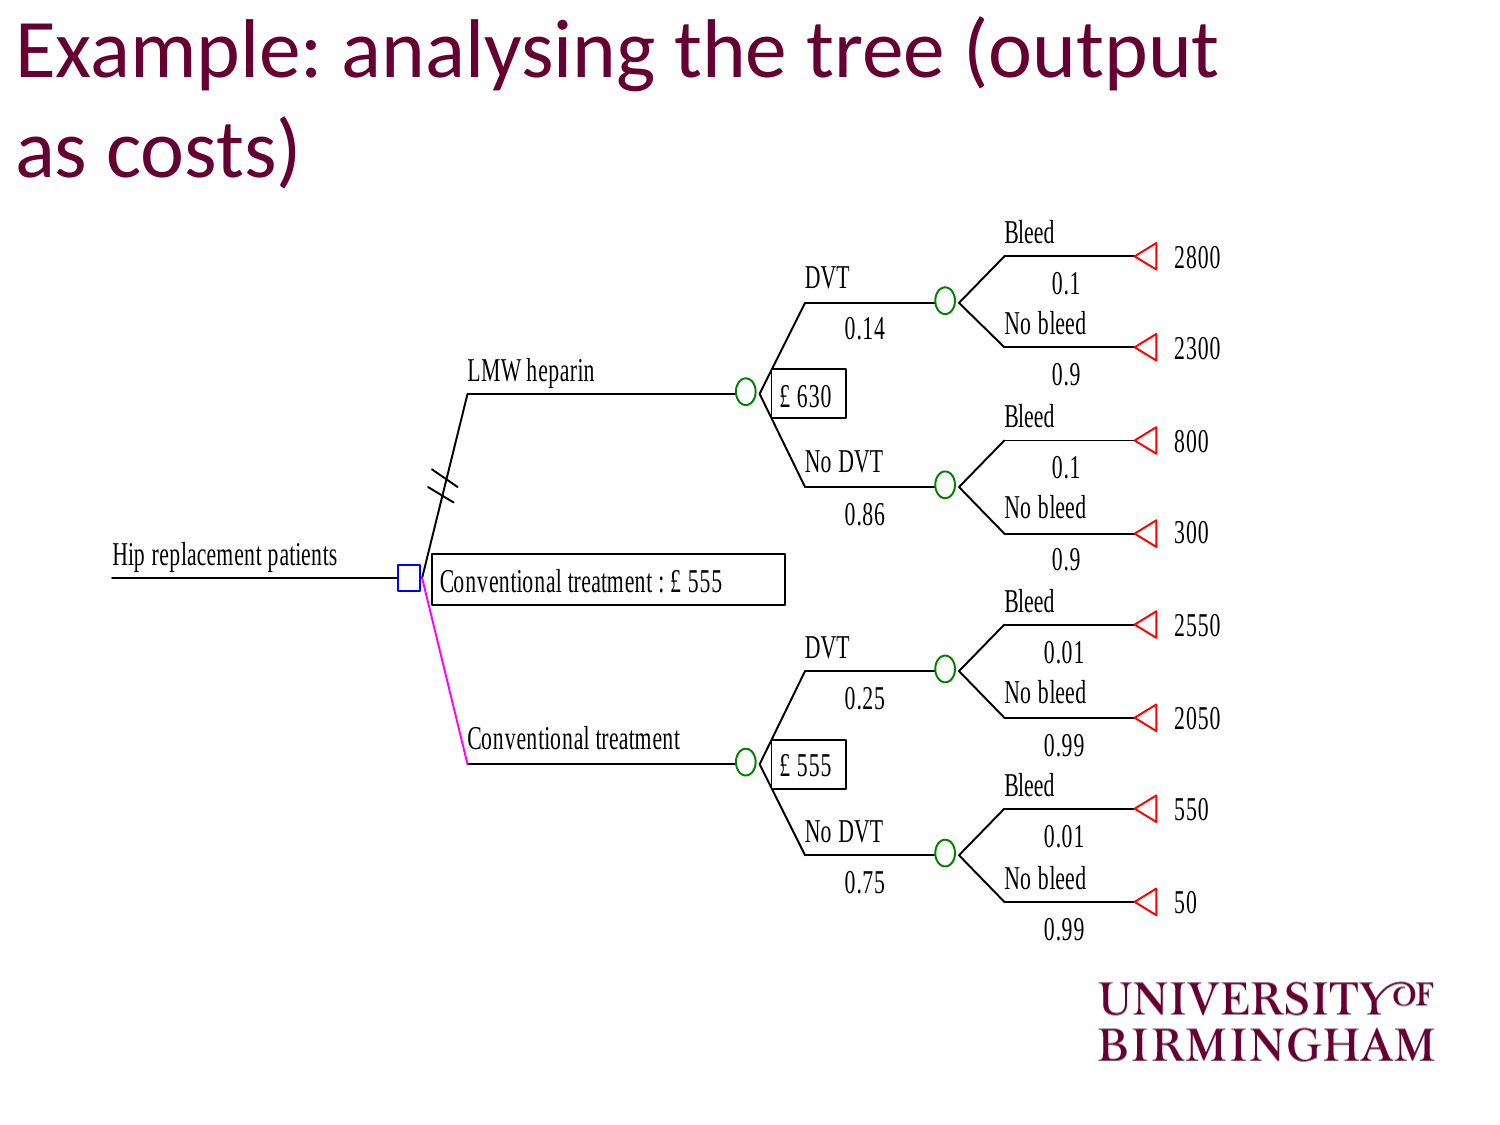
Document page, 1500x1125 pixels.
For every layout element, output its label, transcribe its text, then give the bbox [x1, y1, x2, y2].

picture [64, 160, 1500, 1125]
title Example: analysing the tree (output as costs) [0, 0, 1276, 188]
